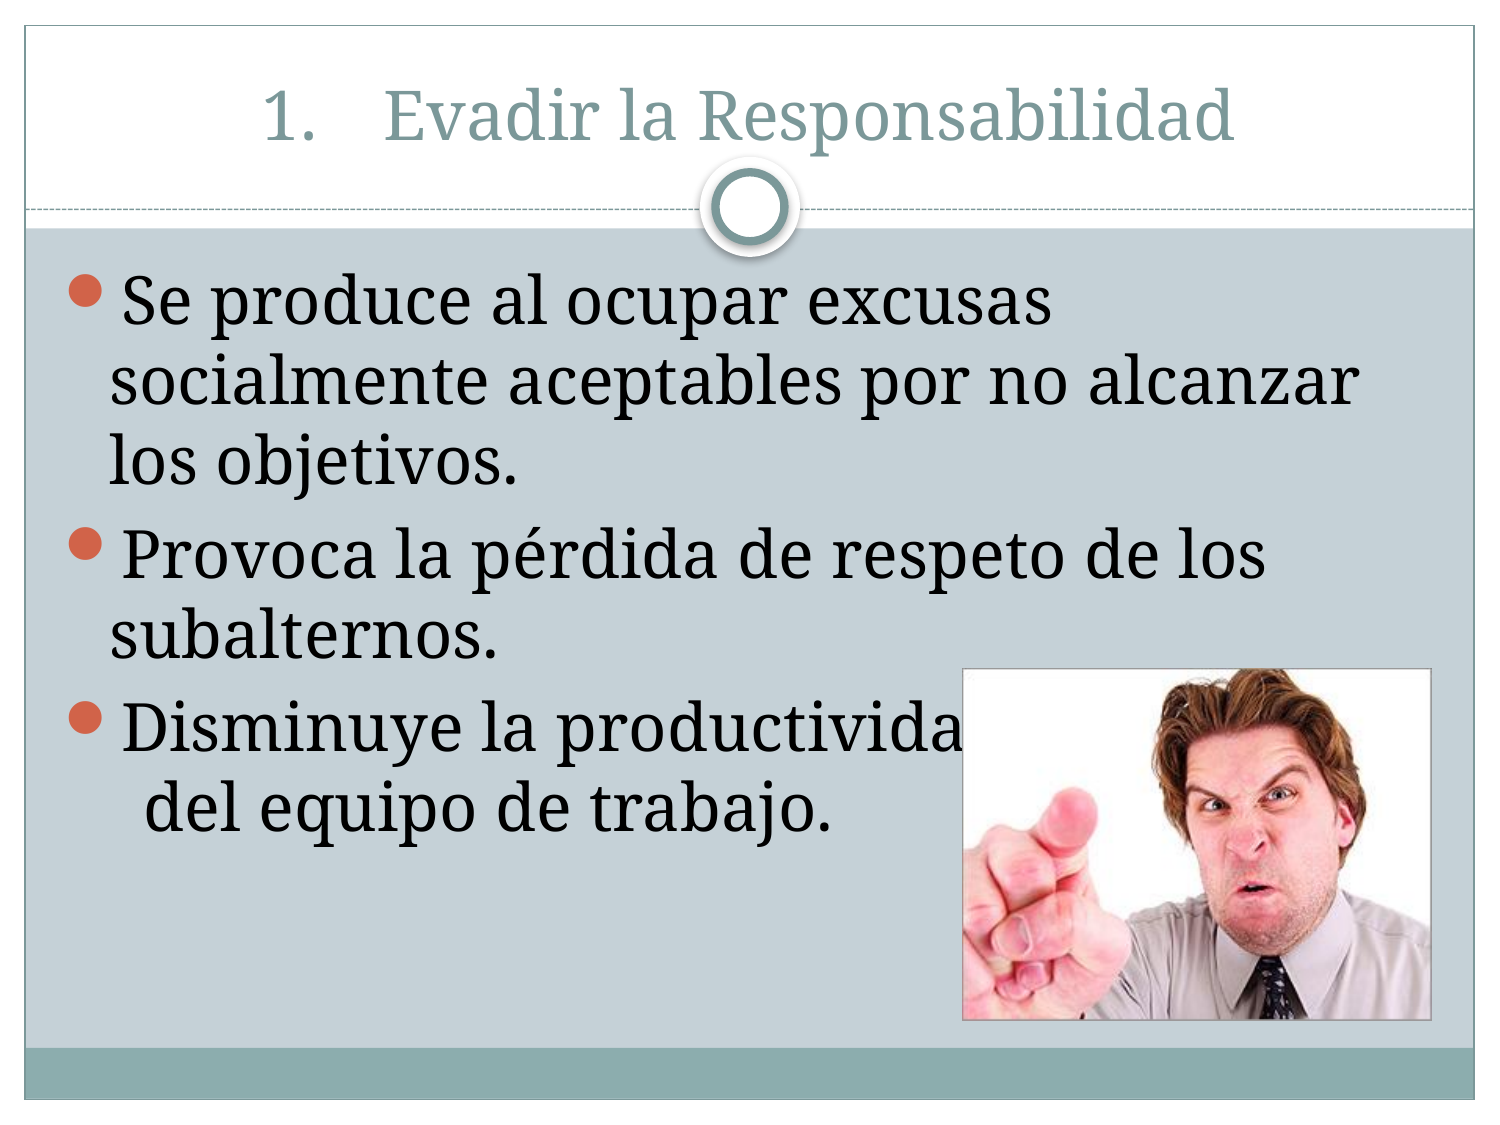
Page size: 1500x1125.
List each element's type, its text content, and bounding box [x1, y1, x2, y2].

picture [962, 668, 1432, 1021]
text_box [10, 0, 386, 145]
list Se produce al ocupar excusas socialmente aceptables por no alcanzar los objetivos. Provoca la pérdida de respeto de los subalternos. Disminuye la productividad del equipo de trabajo. [49, 250, 1445, 1001]
title Evadir la Responsabilidad [49, 37, 1450, 162]
